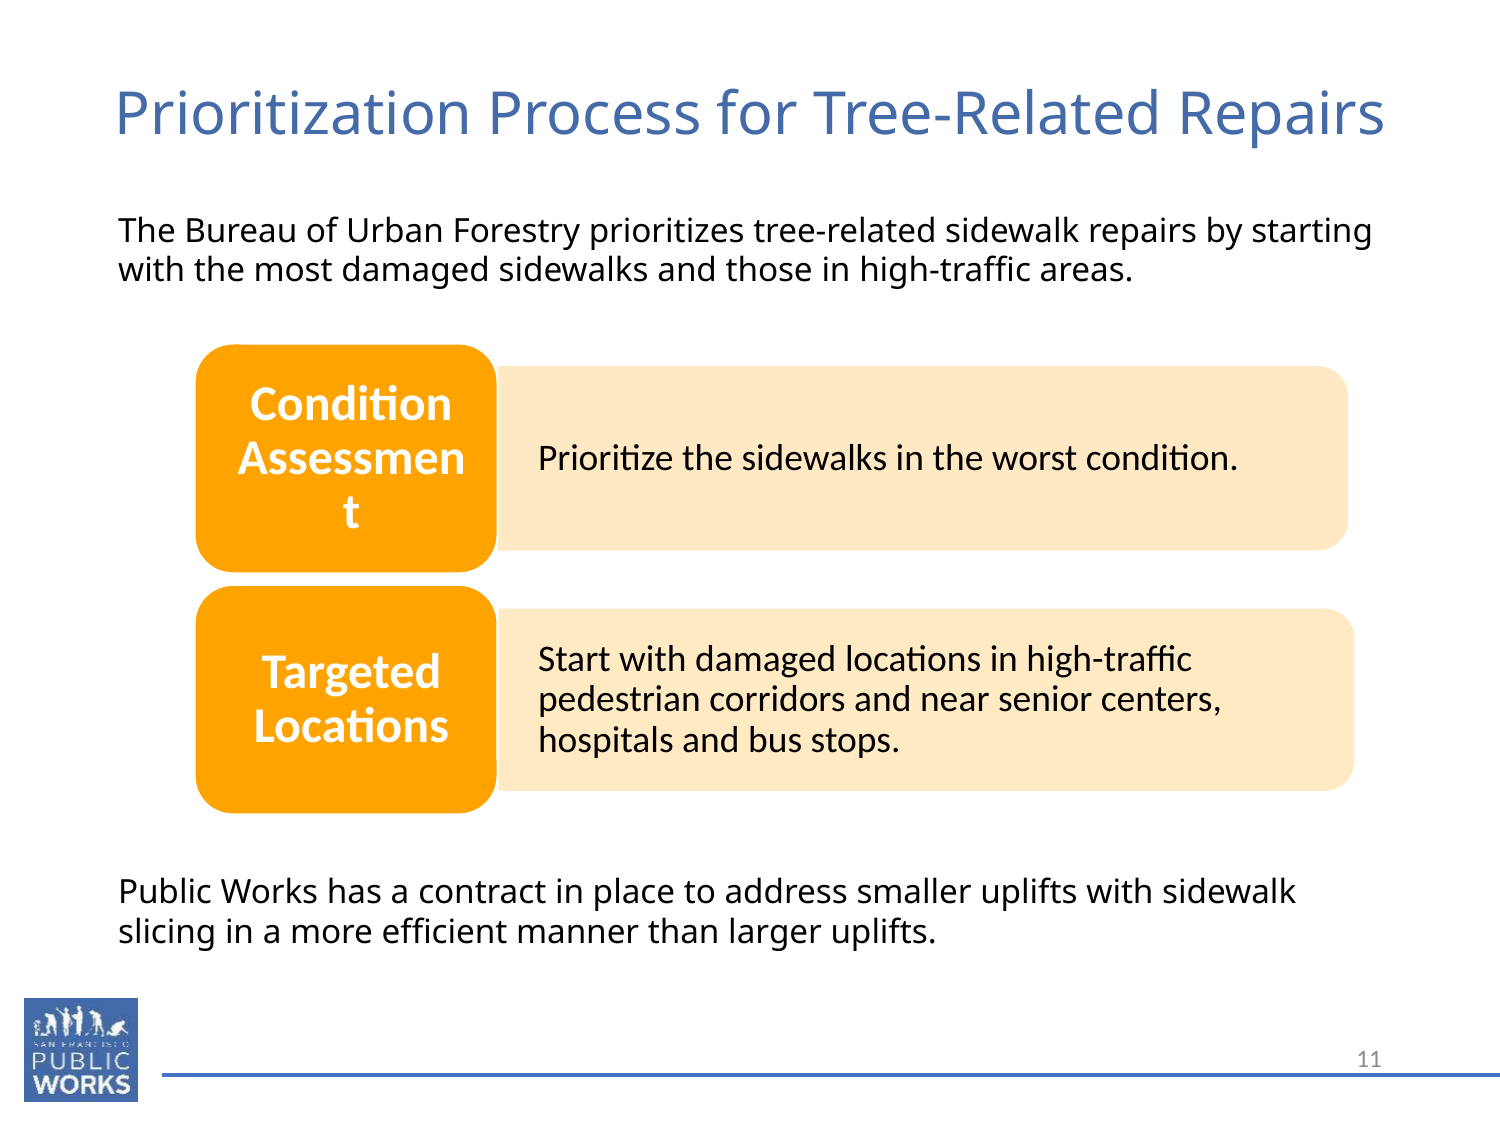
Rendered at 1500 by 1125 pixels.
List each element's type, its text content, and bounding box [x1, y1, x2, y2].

slide_number 11 [1059, 1027, 1397, 1088]
text_box Prioritization Process for Tree-Related Repairs [99, 39, 1450, 182]
list The Bureau of Urban Forestry prioritizes tree-related sidewalk repairs by starting with the most damaged sidewalks and those in high-traffic areas. [103, 201, 1397, 325]
picture [24, 998, 138, 1102]
text_box Public Works has a contract in place to address smaller uplifts with sidewalk slicing in a more efficient manner than larger uplifts. [103, 862, 1397, 986]
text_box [170, 343, 1379, 815]
